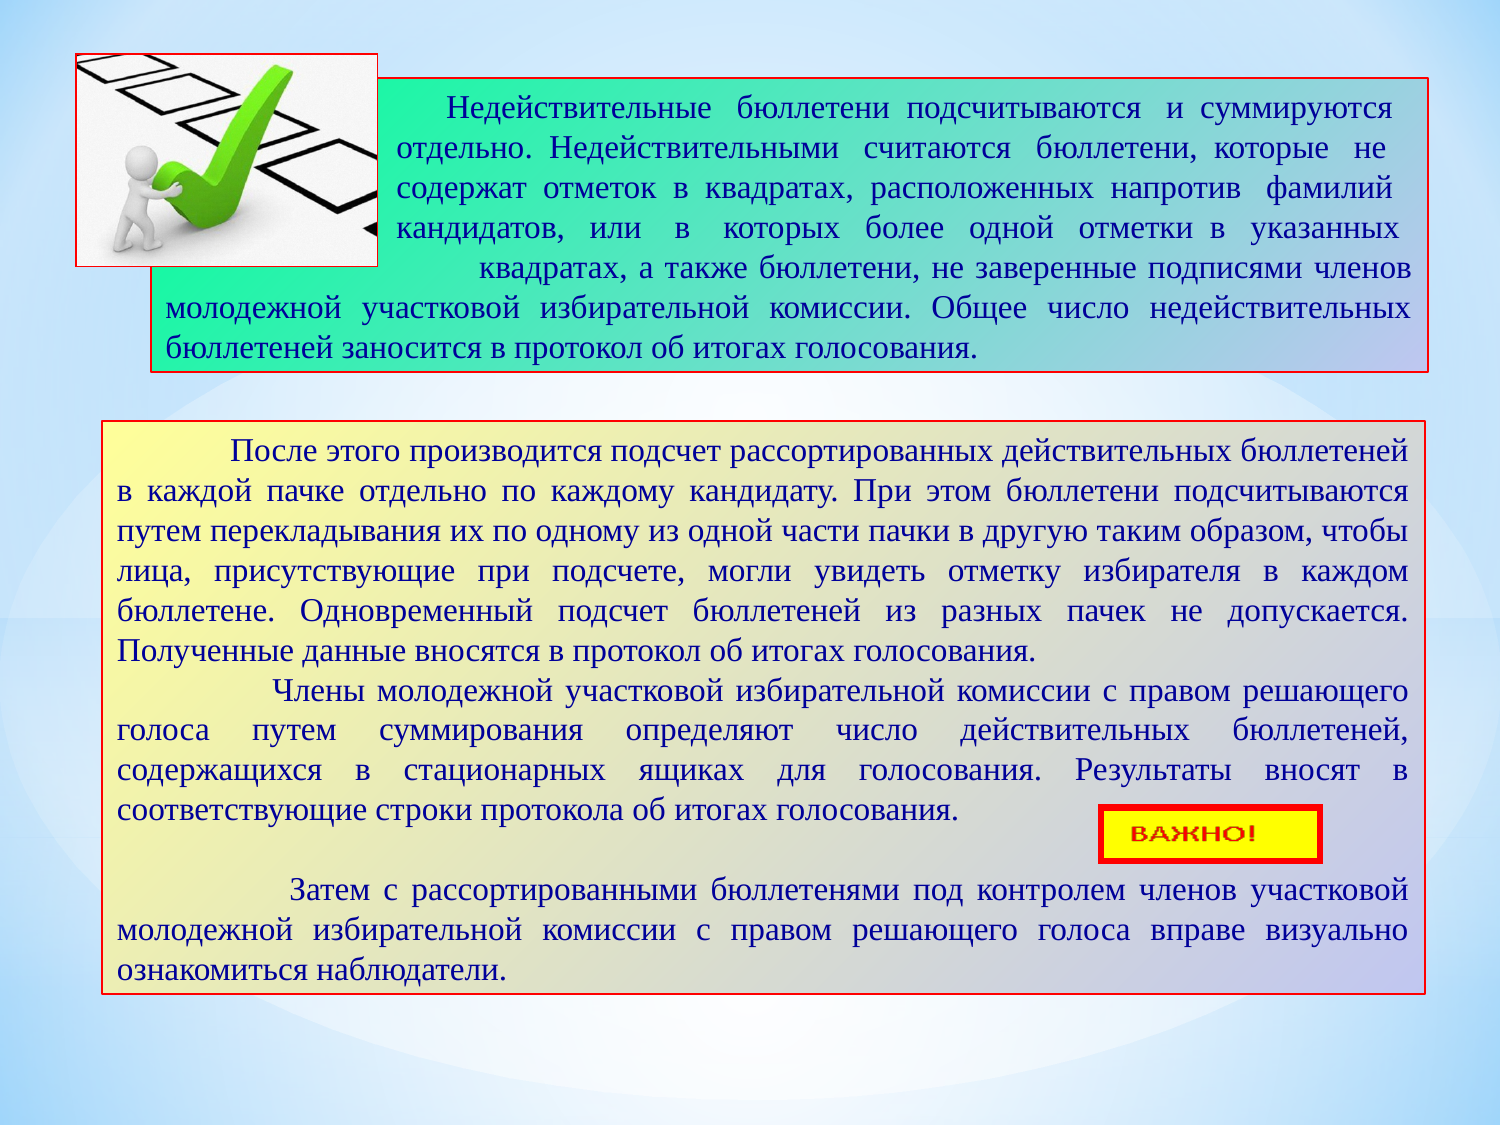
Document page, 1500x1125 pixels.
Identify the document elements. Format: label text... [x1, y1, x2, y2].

text_box Недействительные бюллетени подсчитываются и суммируются отдельно. Недействительными считаются бюллетени, которые не содержат отметок в квадратах, расположенных напротив фамилий кандидатов, или в которых более одной отметки в указанных квадратах, а также бюллетени, не заверенные подписями членов молодежной участковой избирательной комиссии. Общее число недействительных бюллетеней заносится в протокол об итогах голосования. [150, 78, 1429, 373]
picture [76, 54, 377, 266]
picture [1104, 810, 1318, 858]
text_box После этого производится подсчет рассортированных действительных бюллетеней в каждой пачке отдельно по каждому кандидату. При этом бюллетени подсчитываются путем перекладывания их по одному из одной части пачки в другую таким образом, чтобы лица, присутствующие при подсчете, могли увидеть отметку избирателя в каждом бюллетене. Одновременный подсчет бюллетеней из разных пачек не допускается. Полученные данные вносятся в протокол об итогах голосования. Члены молодежной участковой избирательной комиссии с правом решающего голоса путем суммирования определяют число действительных бюллетеней, содержащихся в стационарных ящиках для голосования. Результаты вносят в соответствующие строки протокола об итогах голосования. Затем с рассортированными бюллетенями под контролем членов участковой молодежной избирательной комиссии с правом решающего голоса вправе визуально ознакомиться наблюдатели. [102, 420, 1426, 995]
